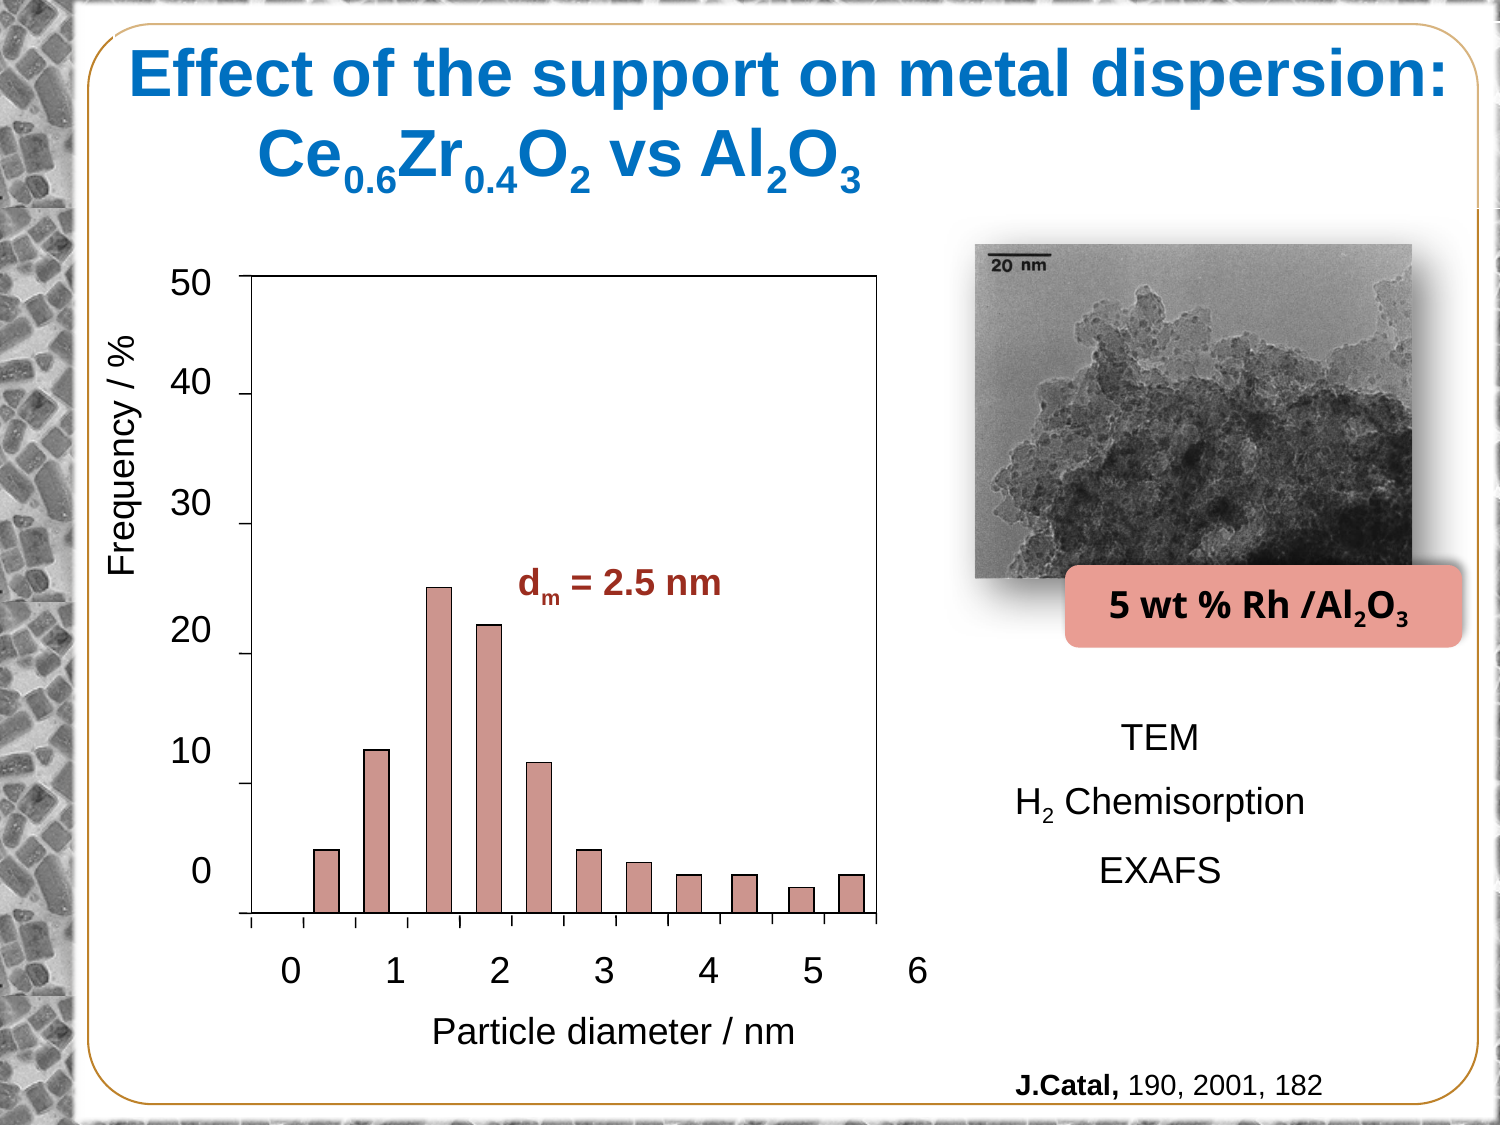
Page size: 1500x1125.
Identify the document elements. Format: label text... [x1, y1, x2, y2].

text_box 50 40 30 20 10 0 [138, 250, 227, 963]
text_box 0 1 2 3 4 5 6 [226, 938, 985, 998]
text_box [0, 0, 72, 1125]
text_box dm = 2.5 nm [482, 550, 758, 587]
text_box Frequency / % [88, 262, 149, 651]
text_box TEM H2 Chemisorption EXAFS [963, 705, 1357, 899]
text_box Particle diameter / nm [351, 999, 877, 1060]
picture [974, 244, 1413, 579]
text_box [238, 275, 252, 914]
text_box 5 wt % Rh /Al2O3 [1063, 564, 1464, 649]
text_box [251, 587, 877, 929]
text_box J.Catal, 190, 2001, 182 [869, 1058, 1470, 1109]
text_box Effect of the support on metal dispersion: Ce0.6Zr0.4O2 vs Al2O3 [113, 22, 1500, 209]
text_box [252, 275, 877, 587]
